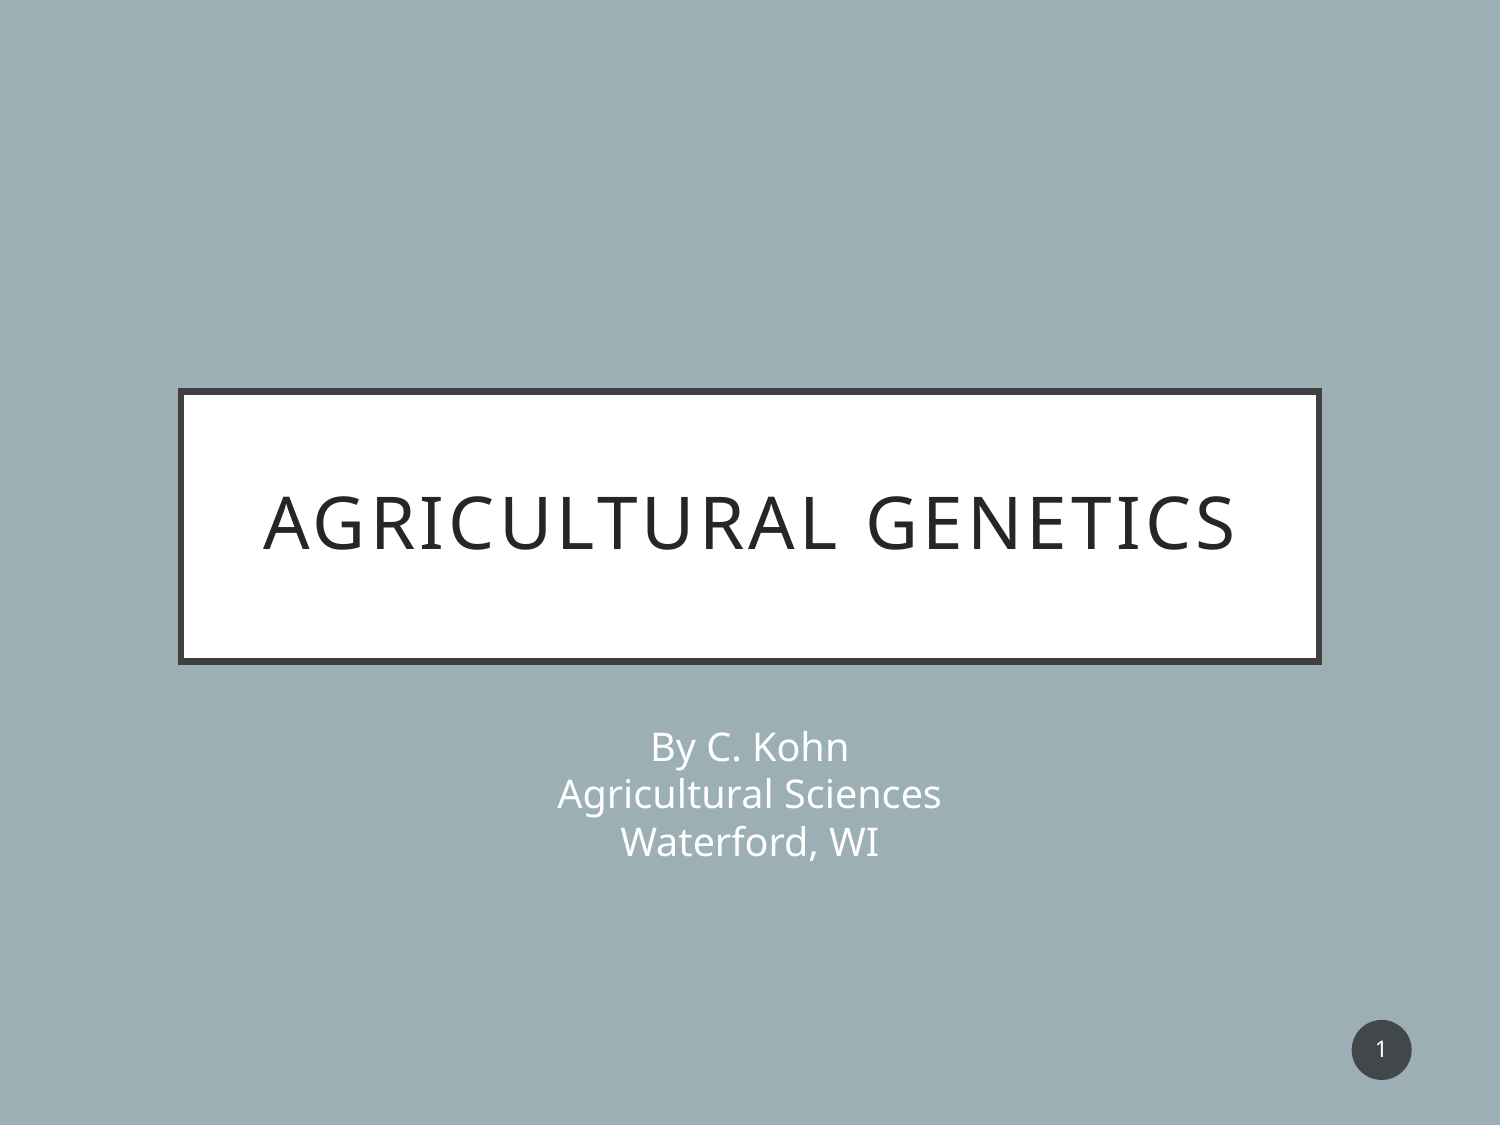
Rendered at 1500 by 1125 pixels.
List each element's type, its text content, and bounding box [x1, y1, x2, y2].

title Agricultural Genetics [178, 388, 1322, 665]
subtitle By C. Kohn Agricultural Sciences Waterford, WI [331, 713, 1169, 918]
slide_number 1 [1351, 1019, 1412, 1080]
